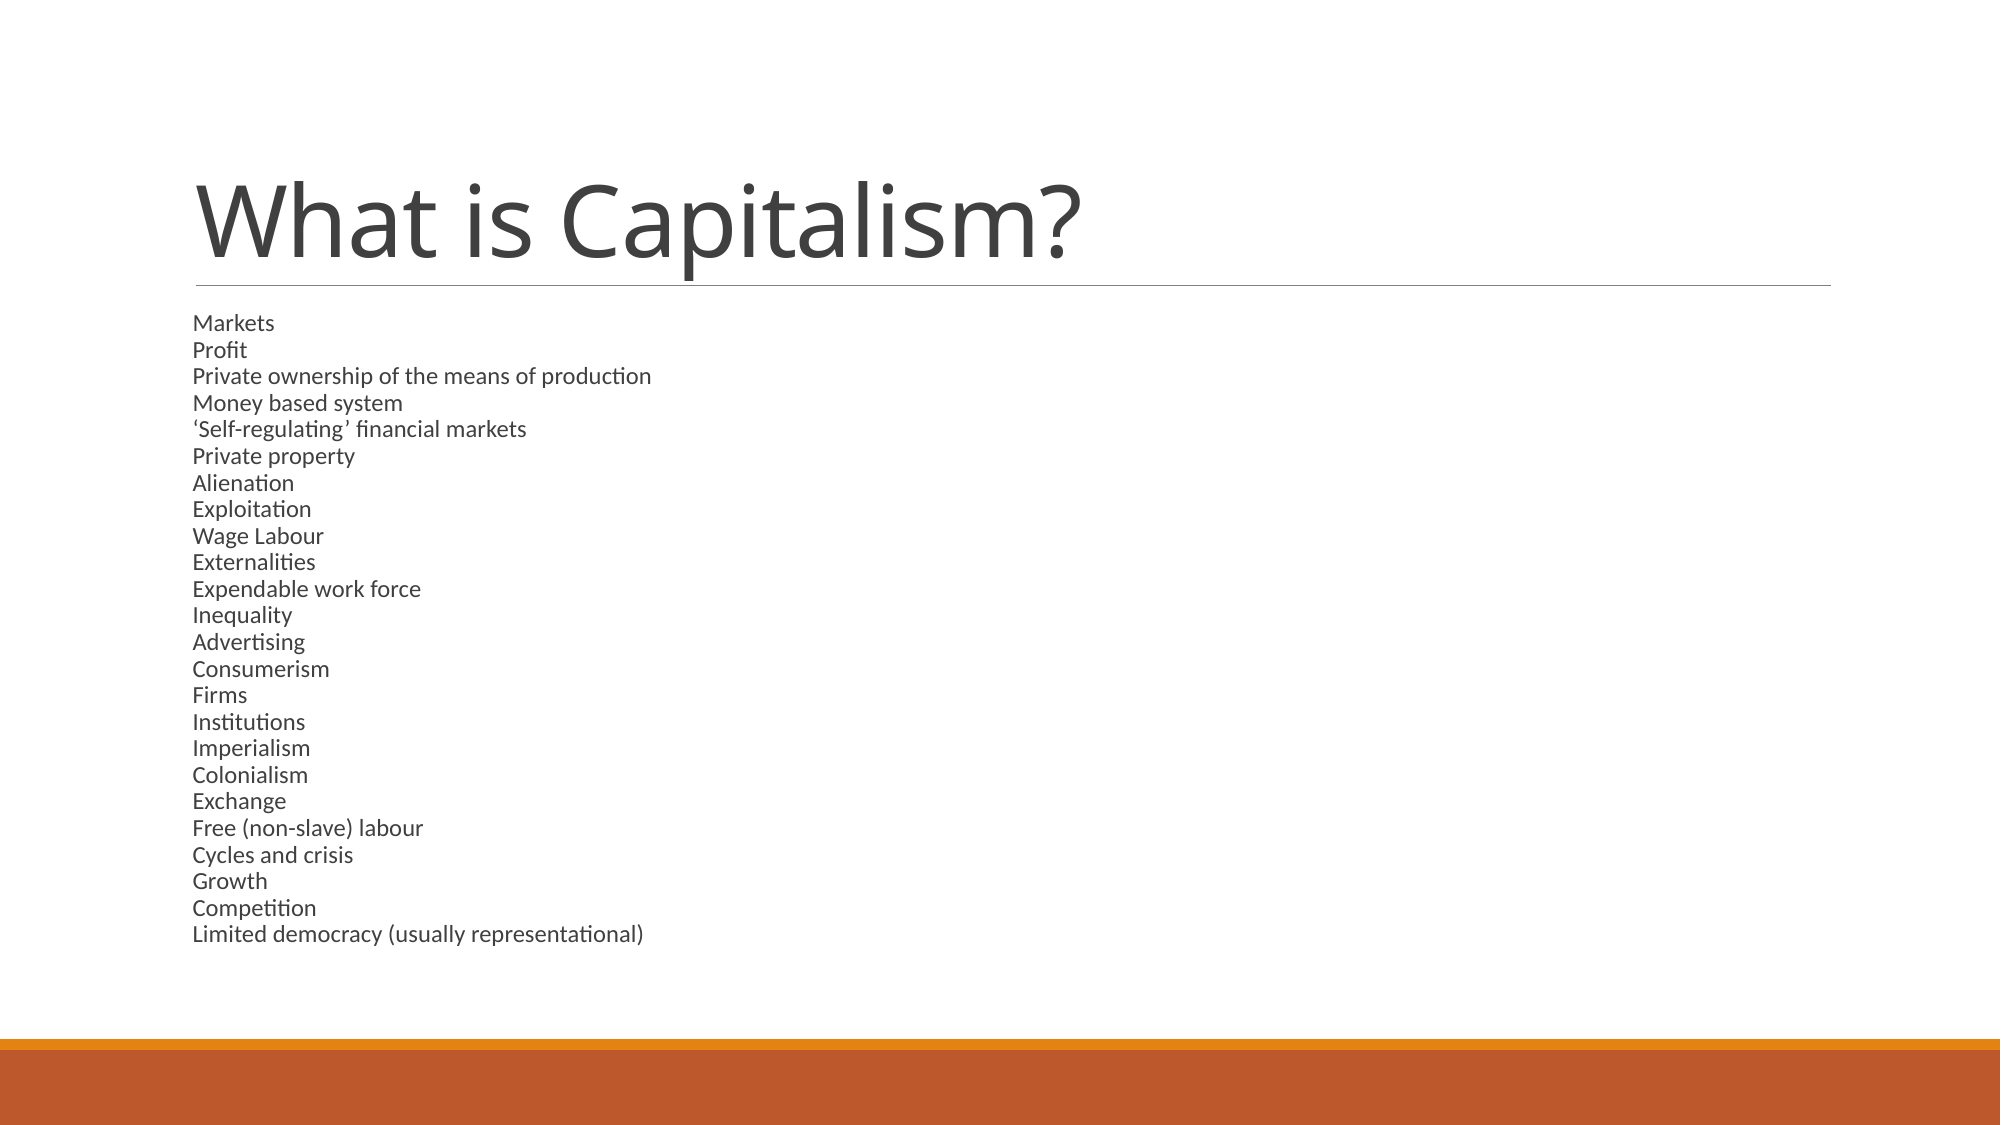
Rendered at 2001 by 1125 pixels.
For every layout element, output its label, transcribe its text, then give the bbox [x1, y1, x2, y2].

list Markets Profit Private ownership of the means of production Money based system ‘Self-regulating’ financial markets Private property Alienation Exploitation Wage Labour Externalities Expendable work force Inequality Advertising Consumerism Firms Institutions Imperialism Colonialism Exchange Free (non-slave) labour Cycles and crisis Growth Competition Limited democracy (usually representational) [180, 302, 1830, 963]
title What is Capitalism? [180, 47, 1830, 285]
